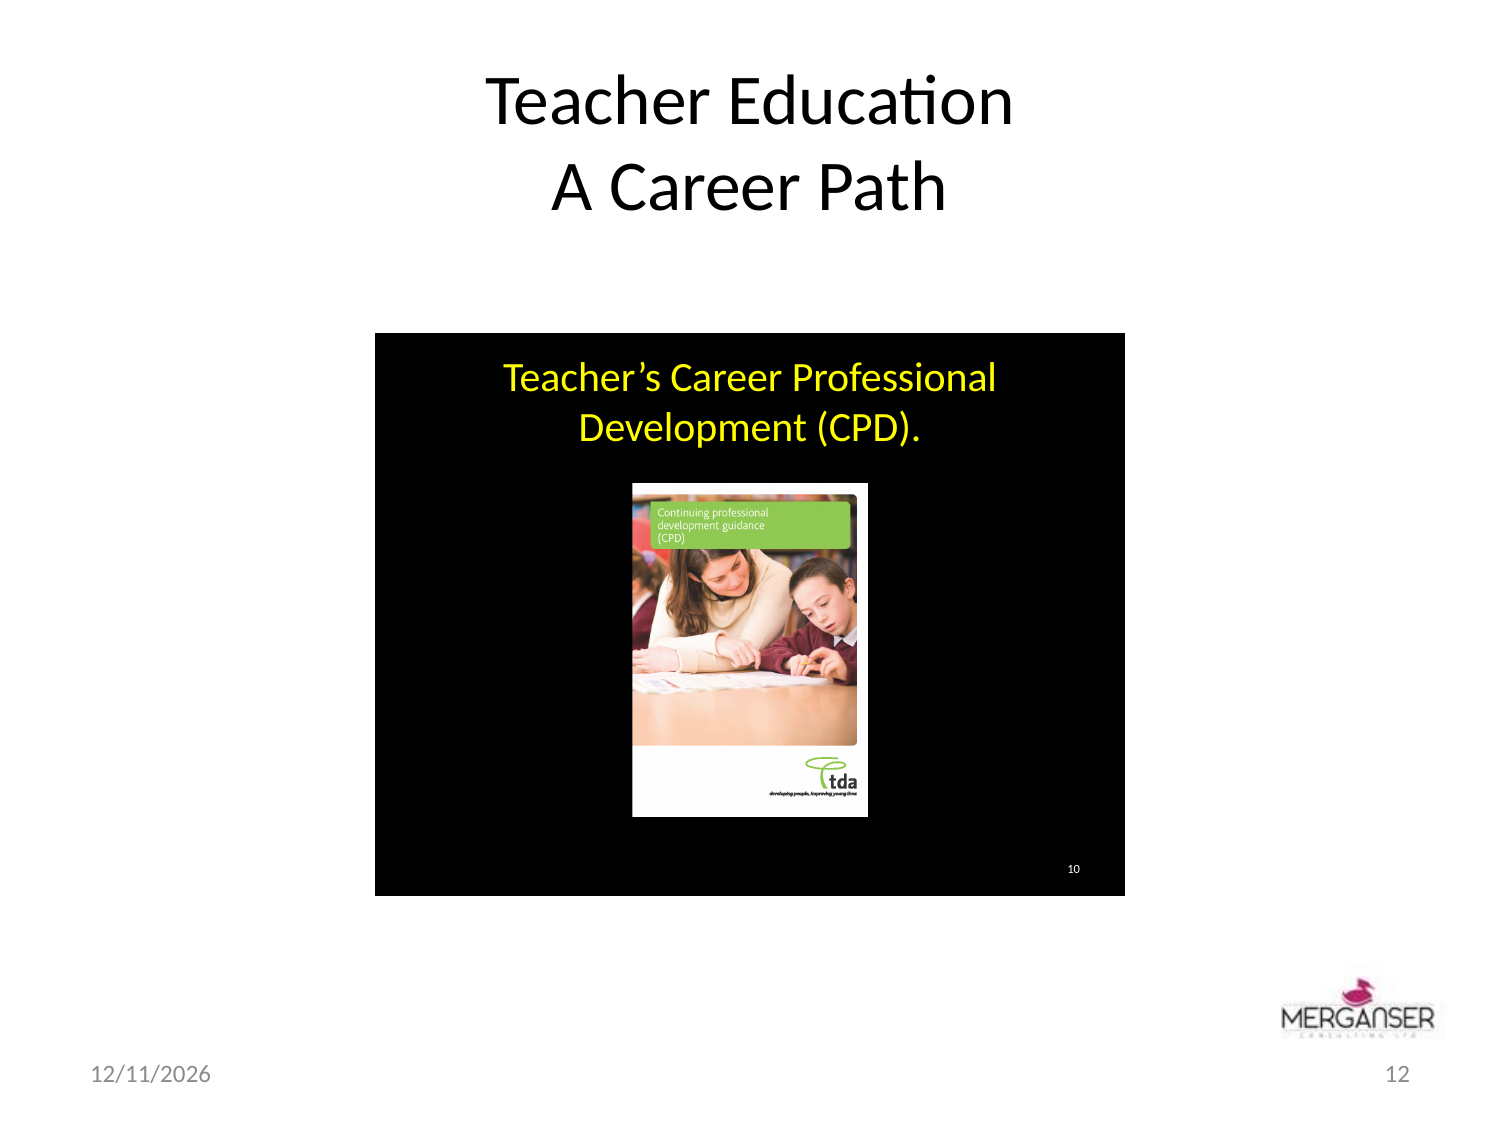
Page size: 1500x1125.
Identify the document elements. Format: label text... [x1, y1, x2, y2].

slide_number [75, 1042, 425, 1103]
title Teacher Education A Career Path [75, 45, 1425, 233]
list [374, 332, 1126, 896]
picture [1269, 963, 1447, 1051]
slide_number 12 [1074, 1042, 1425, 1103]
